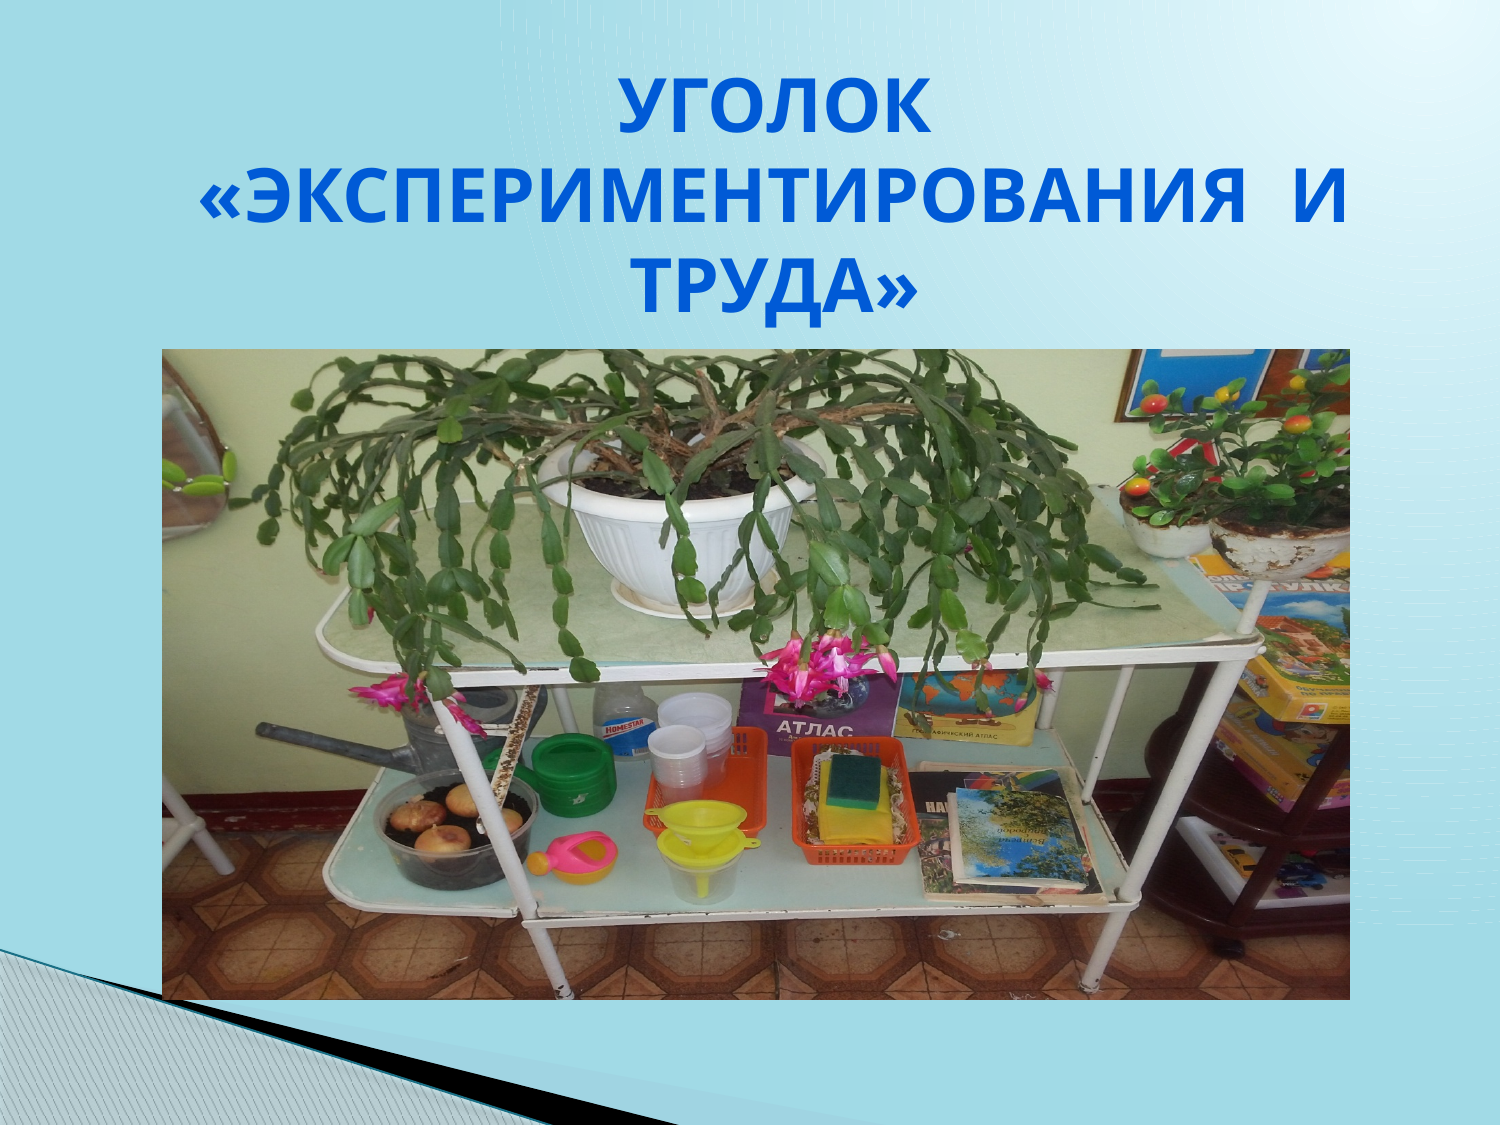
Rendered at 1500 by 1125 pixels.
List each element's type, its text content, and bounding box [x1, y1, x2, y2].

text_box Уголок «Экспериментирования и труда» [150, 49, 1400, 335]
picture [162, 349, 1351, 1001]
